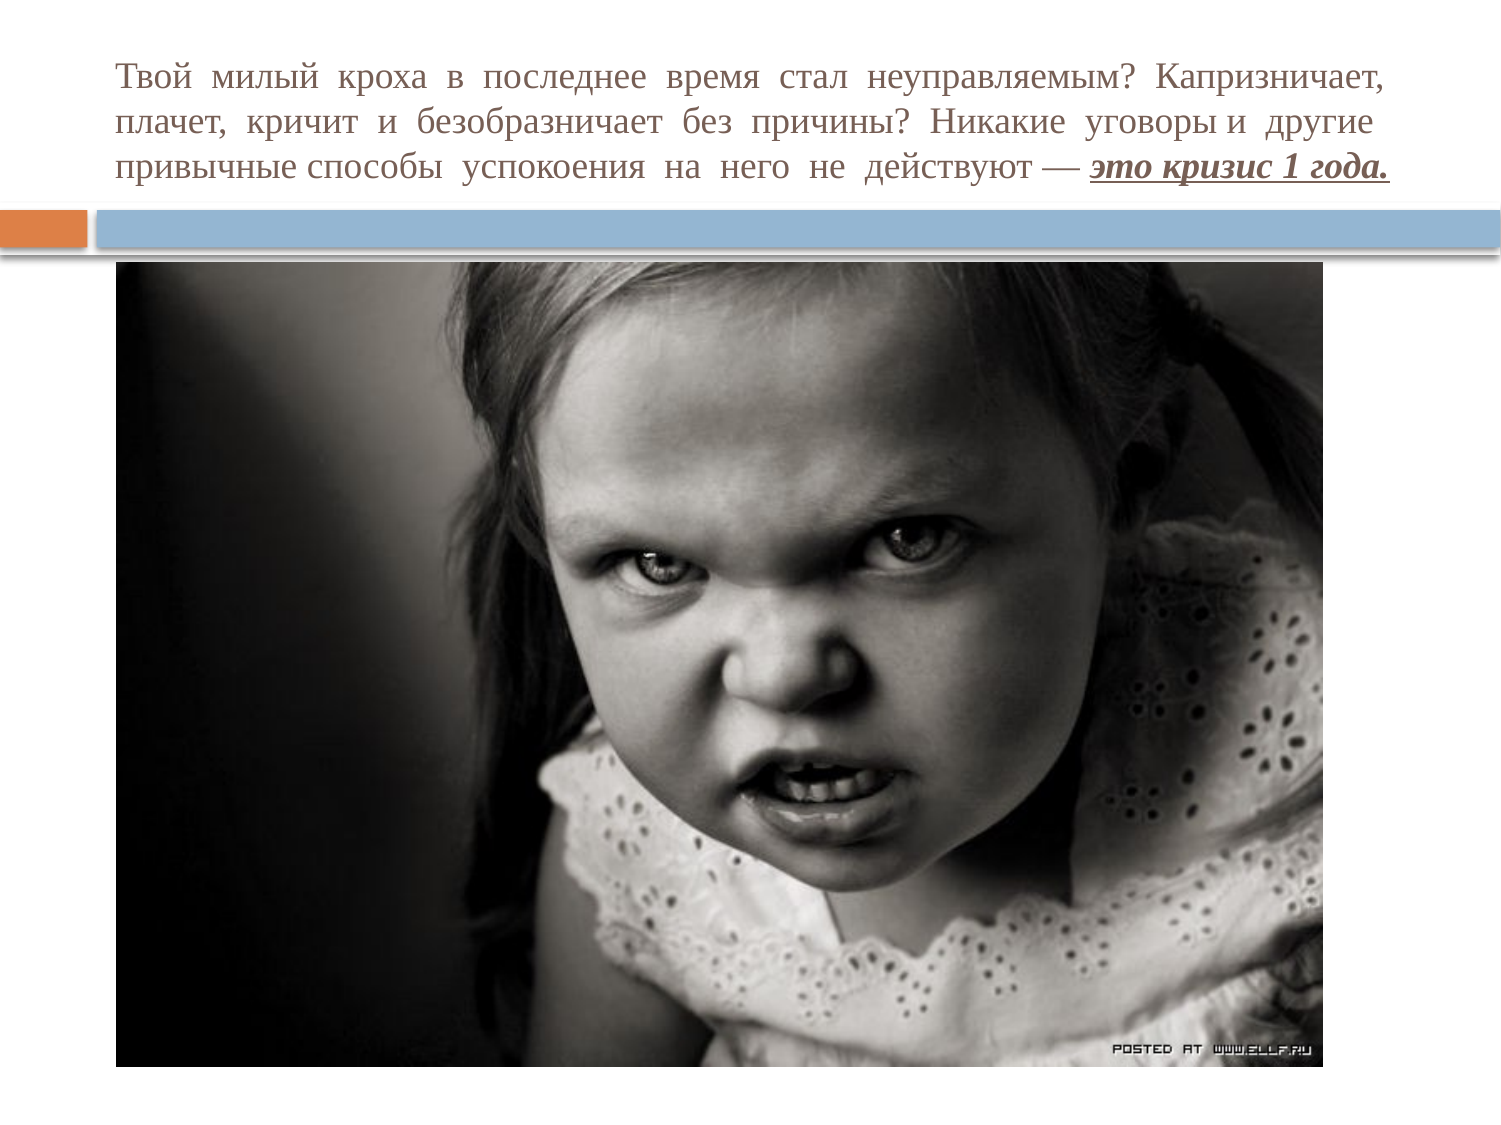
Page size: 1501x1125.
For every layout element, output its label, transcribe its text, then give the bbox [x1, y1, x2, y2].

title Твой милый кроха в последнее время стал неуправляемым? Капризничает, плачет, кричит и безобразничает без причины? Никакие уговоры и другие привычные способы успокоения на него не действуют — это кризис 1 года. [100, 37, 1439, 200]
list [116, 262, 1323, 1067]
